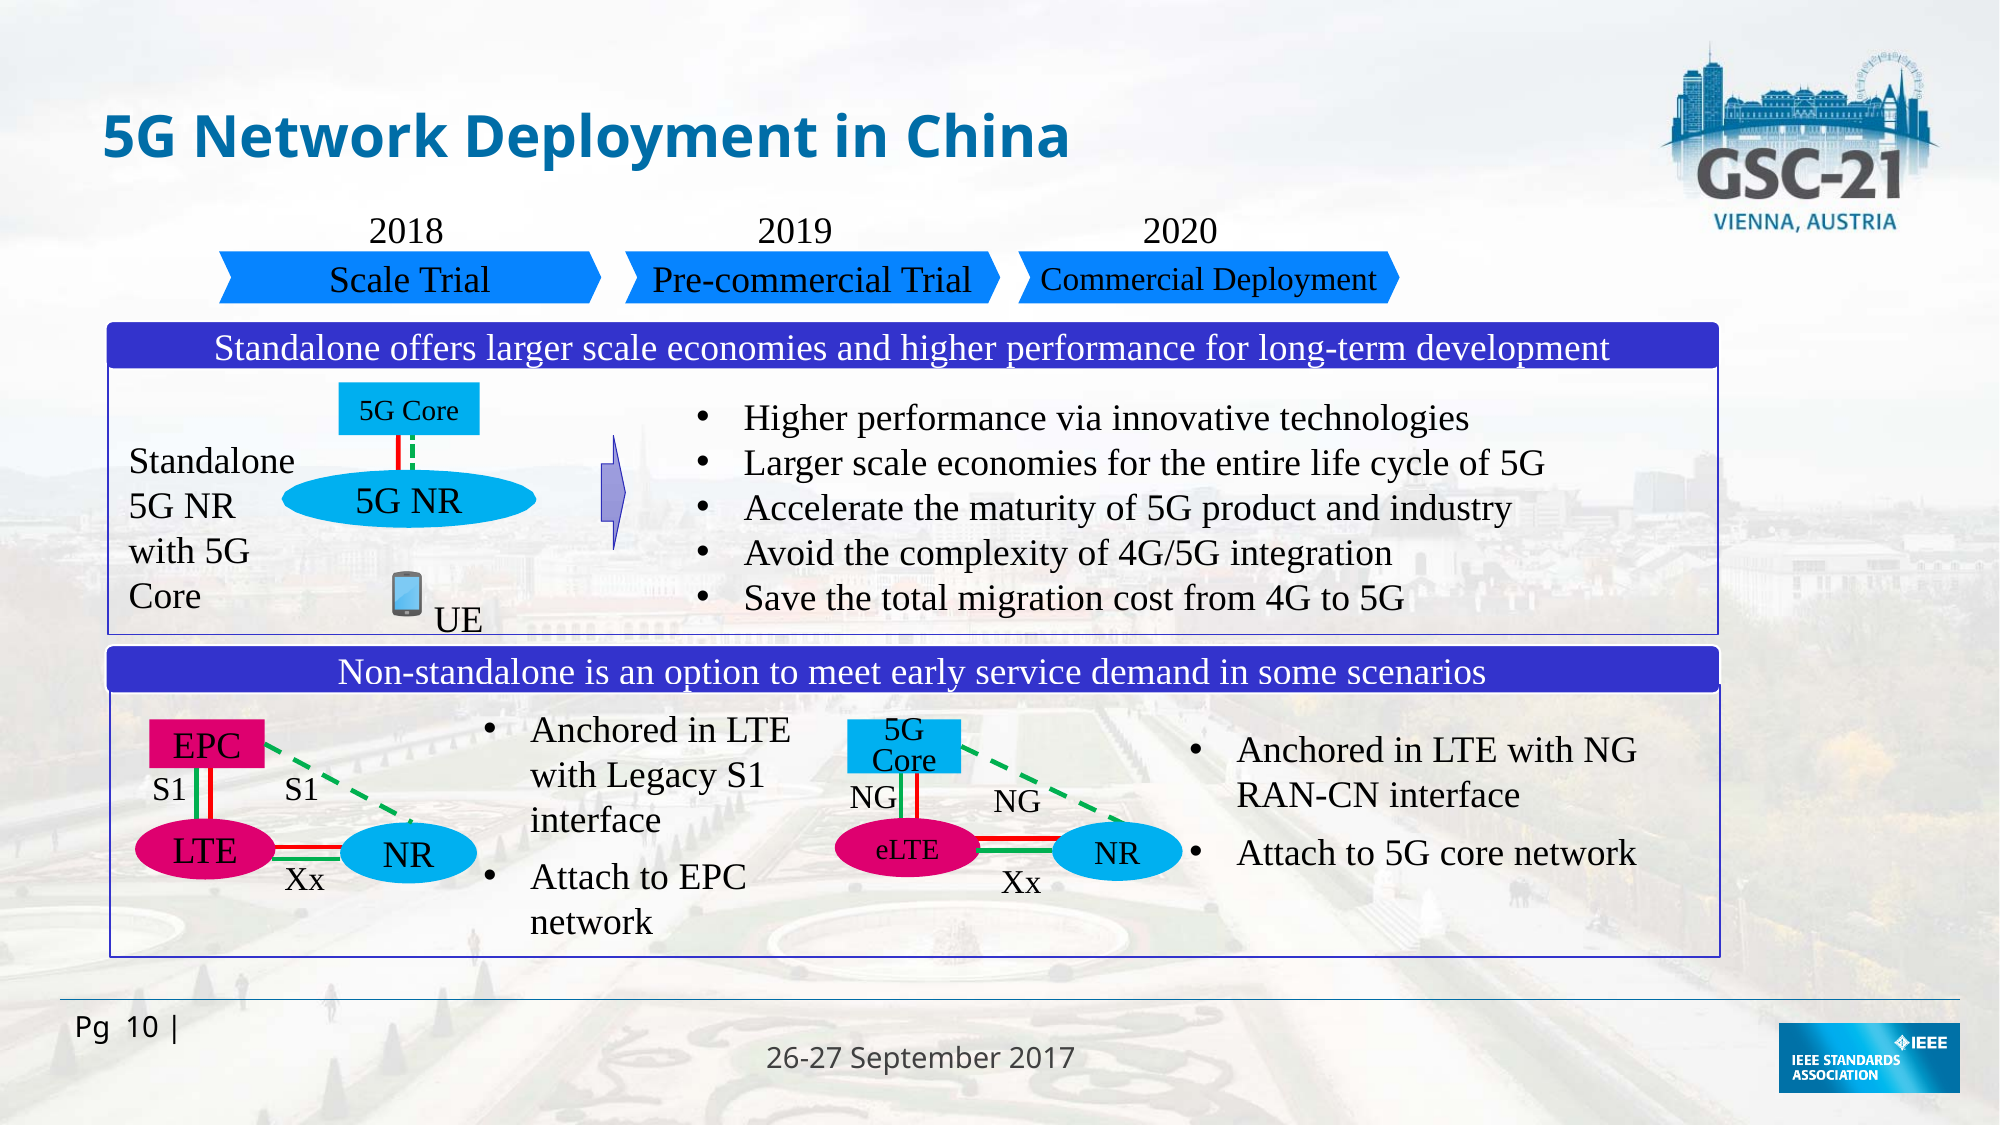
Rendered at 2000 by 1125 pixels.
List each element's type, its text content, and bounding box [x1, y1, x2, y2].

text_box [109, 684, 1721, 958]
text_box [834, 719, 1183, 881]
text_box [107, 361, 1719, 635]
slide_number Pg 10 | [59, 1000, 475, 1059]
picture [0, 0, 2000, 1125]
text_box Standalone offers larger scale economies and higher performance for long-term development [104, 319, 1722, 368]
text_box Non-standalone is an option to meet early service demand in some scenarios [104, 644, 1722, 694]
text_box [219, 219, 1400, 304]
list 5G Network Deployment in China [101, 101, 1604, 209]
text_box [135, 719, 478, 884]
text_box UE [418, 635, 499, 644]
